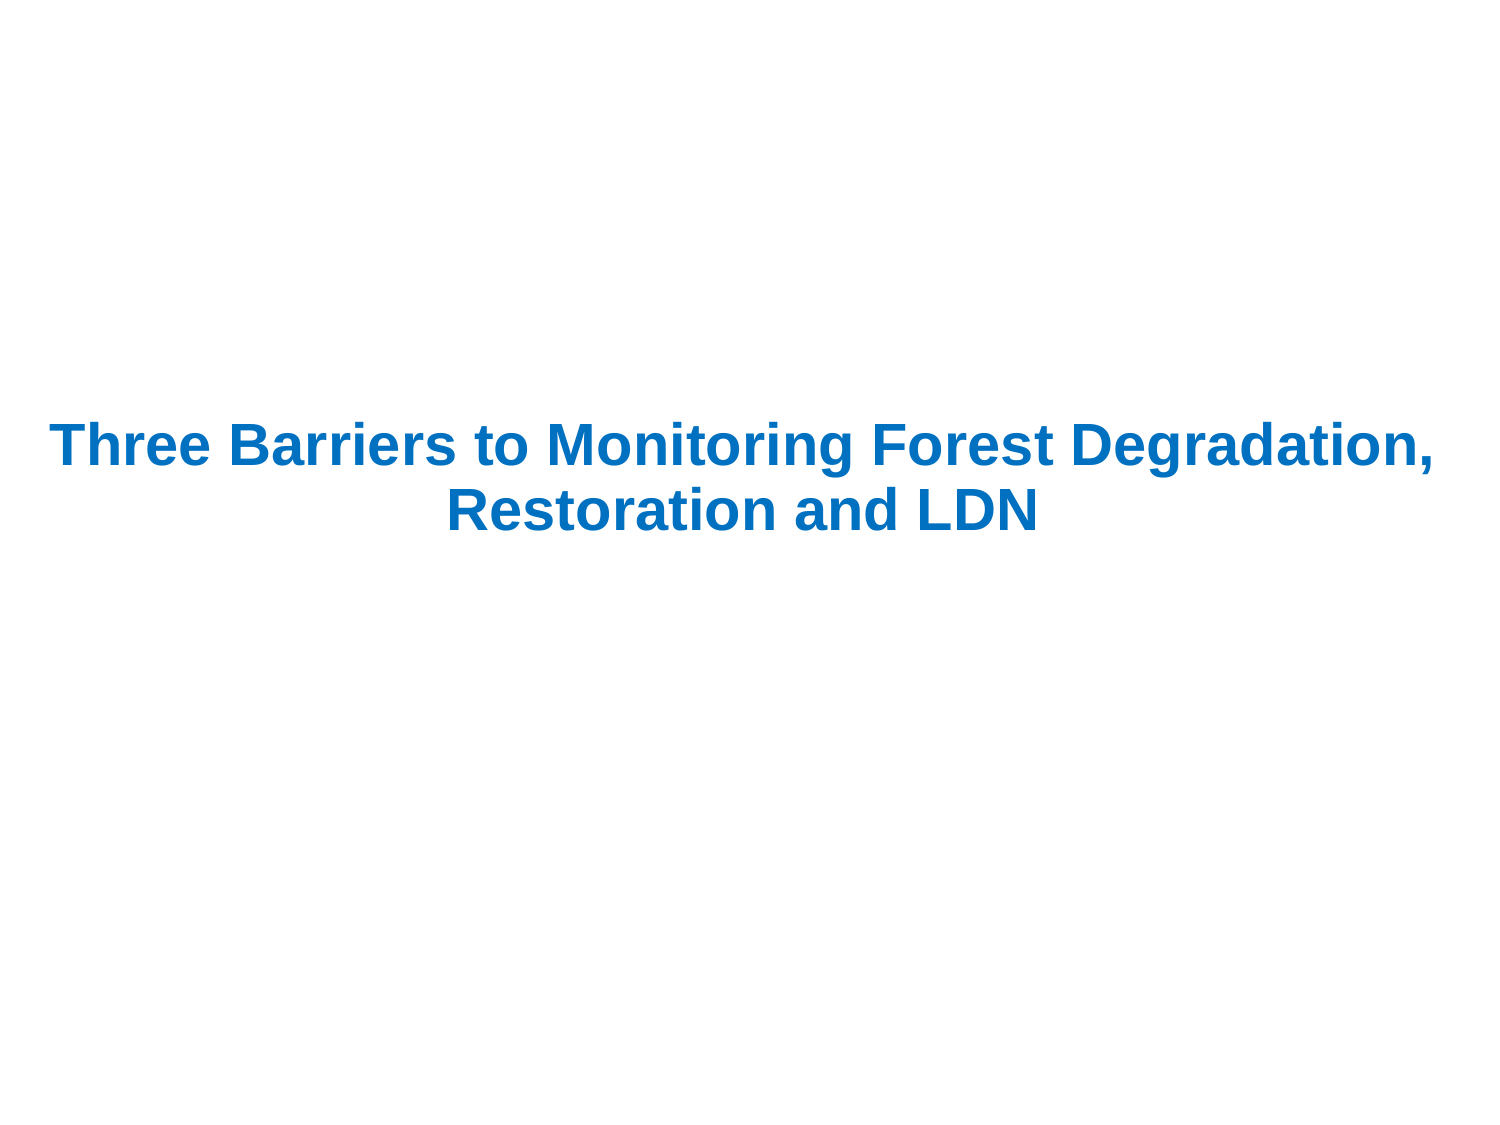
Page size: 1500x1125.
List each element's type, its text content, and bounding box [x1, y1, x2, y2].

title Three Barriers to Monitoring Forest Degradation, Restoration and LDN [17, 405, 1470, 623]
